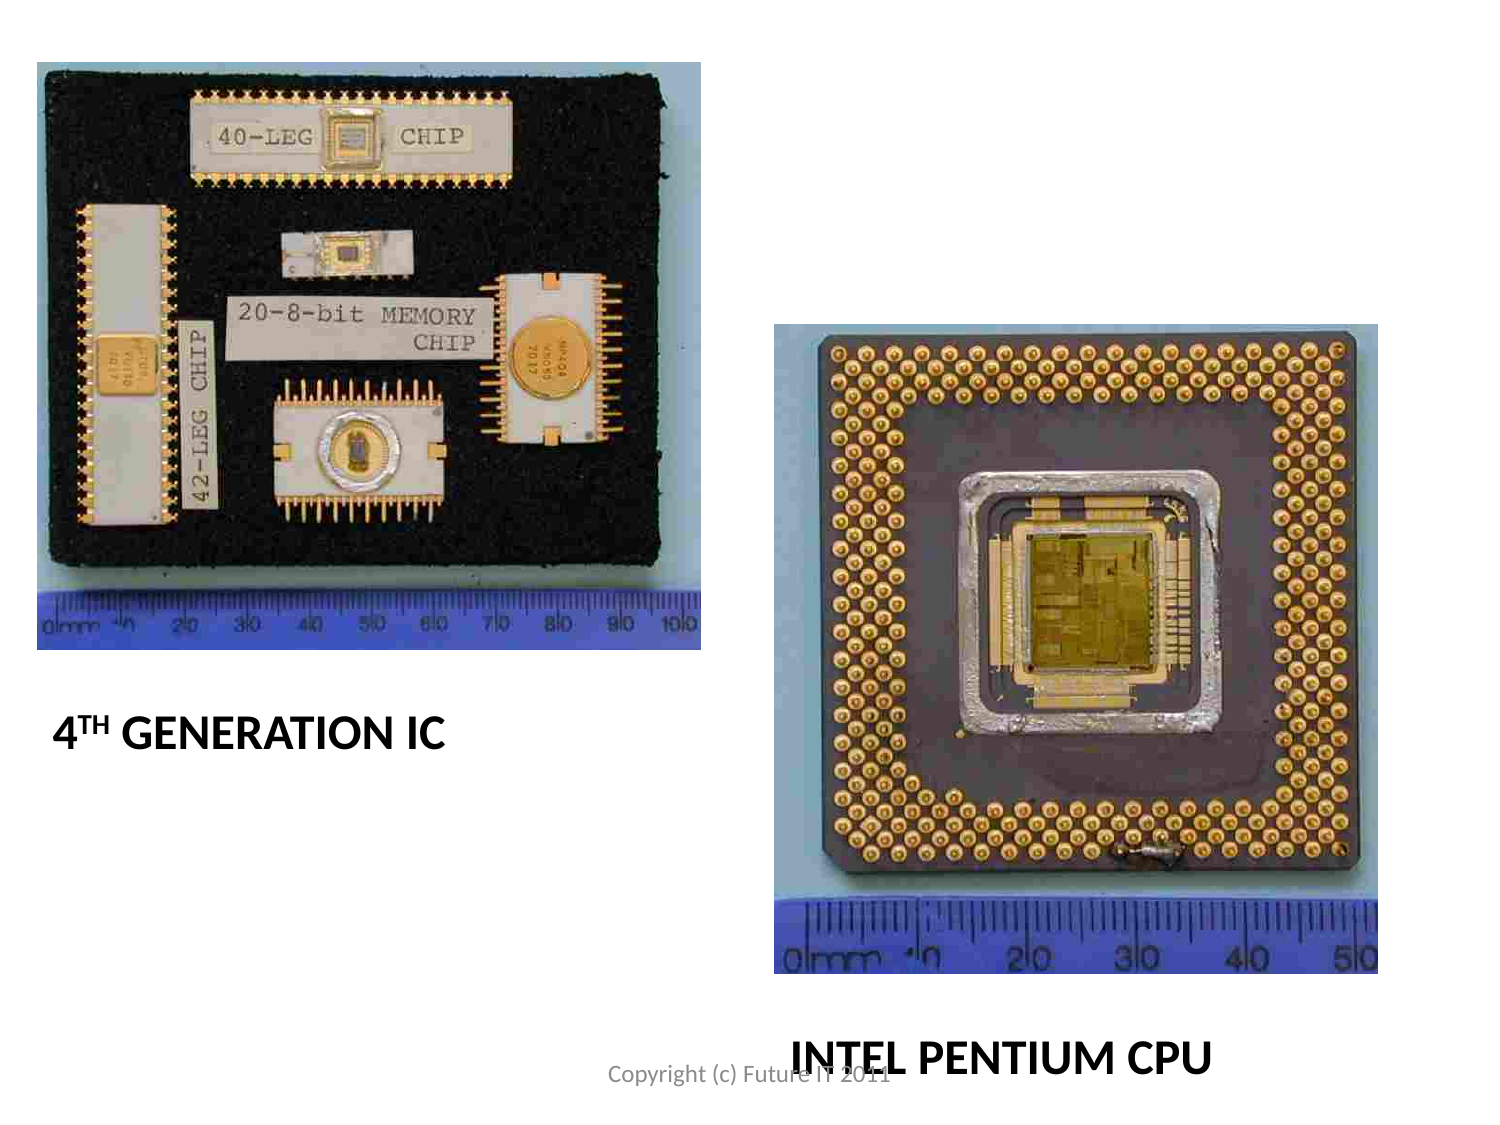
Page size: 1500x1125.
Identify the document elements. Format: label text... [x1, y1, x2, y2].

footer Copyright (c) Future IT 2011 [512, 1042, 988, 1103]
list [37, 62, 701, 650]
list INTEL PENTIUM CPU [774, 987, 1439, 1093]
list 4TH GENERATION IC [37, 662, 701, 768]
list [774, 324, 1379, 974]
